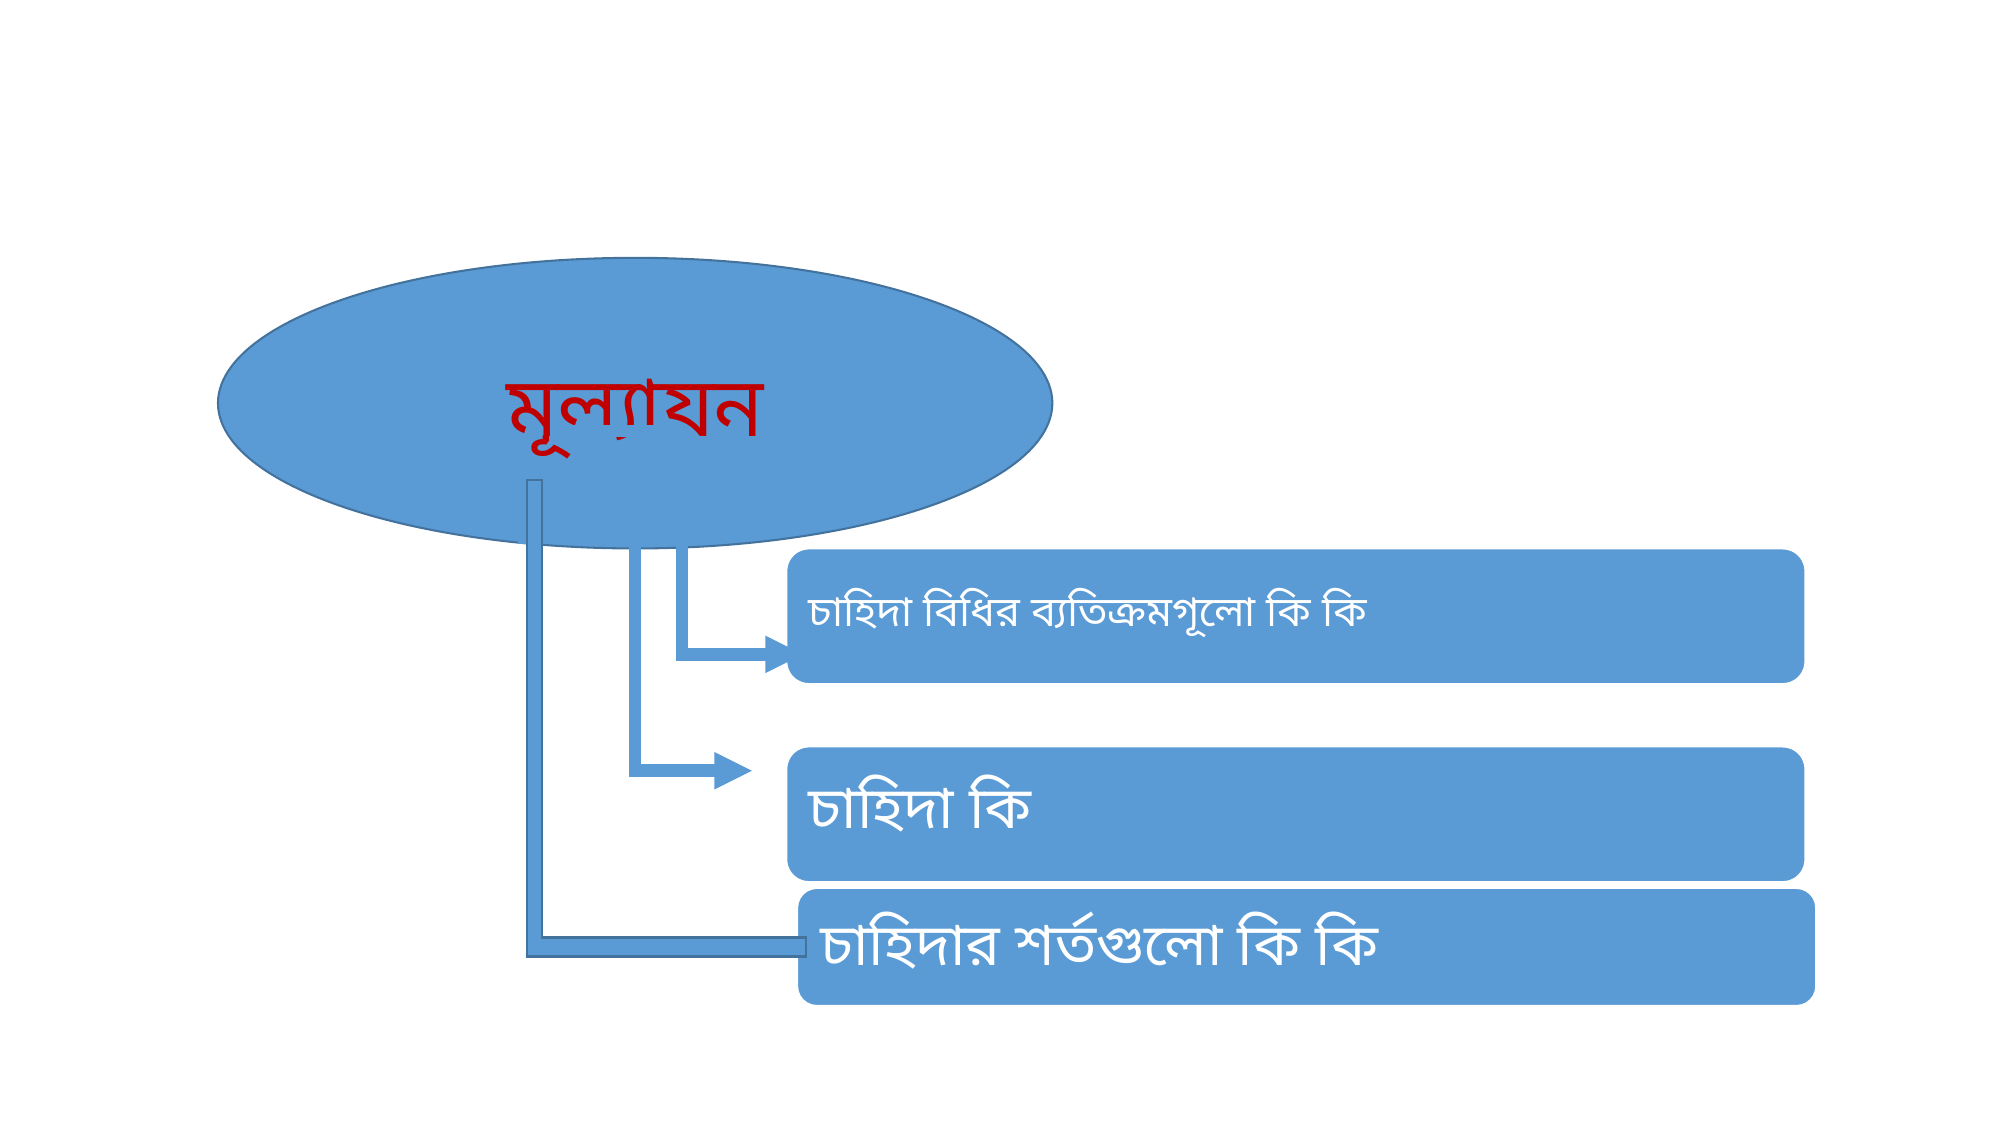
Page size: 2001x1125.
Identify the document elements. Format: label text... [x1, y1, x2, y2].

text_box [561, 430, 803, 655]
text_box মূল্যায়ন [216, 256, 1054, 544]
text_box [526, 479, 543, 537]
text_box [526, 771, 797, 958]
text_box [797, 887, 1817, 1006]
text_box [786, 548, 1806, 945]
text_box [518, 537, 752, 771]
